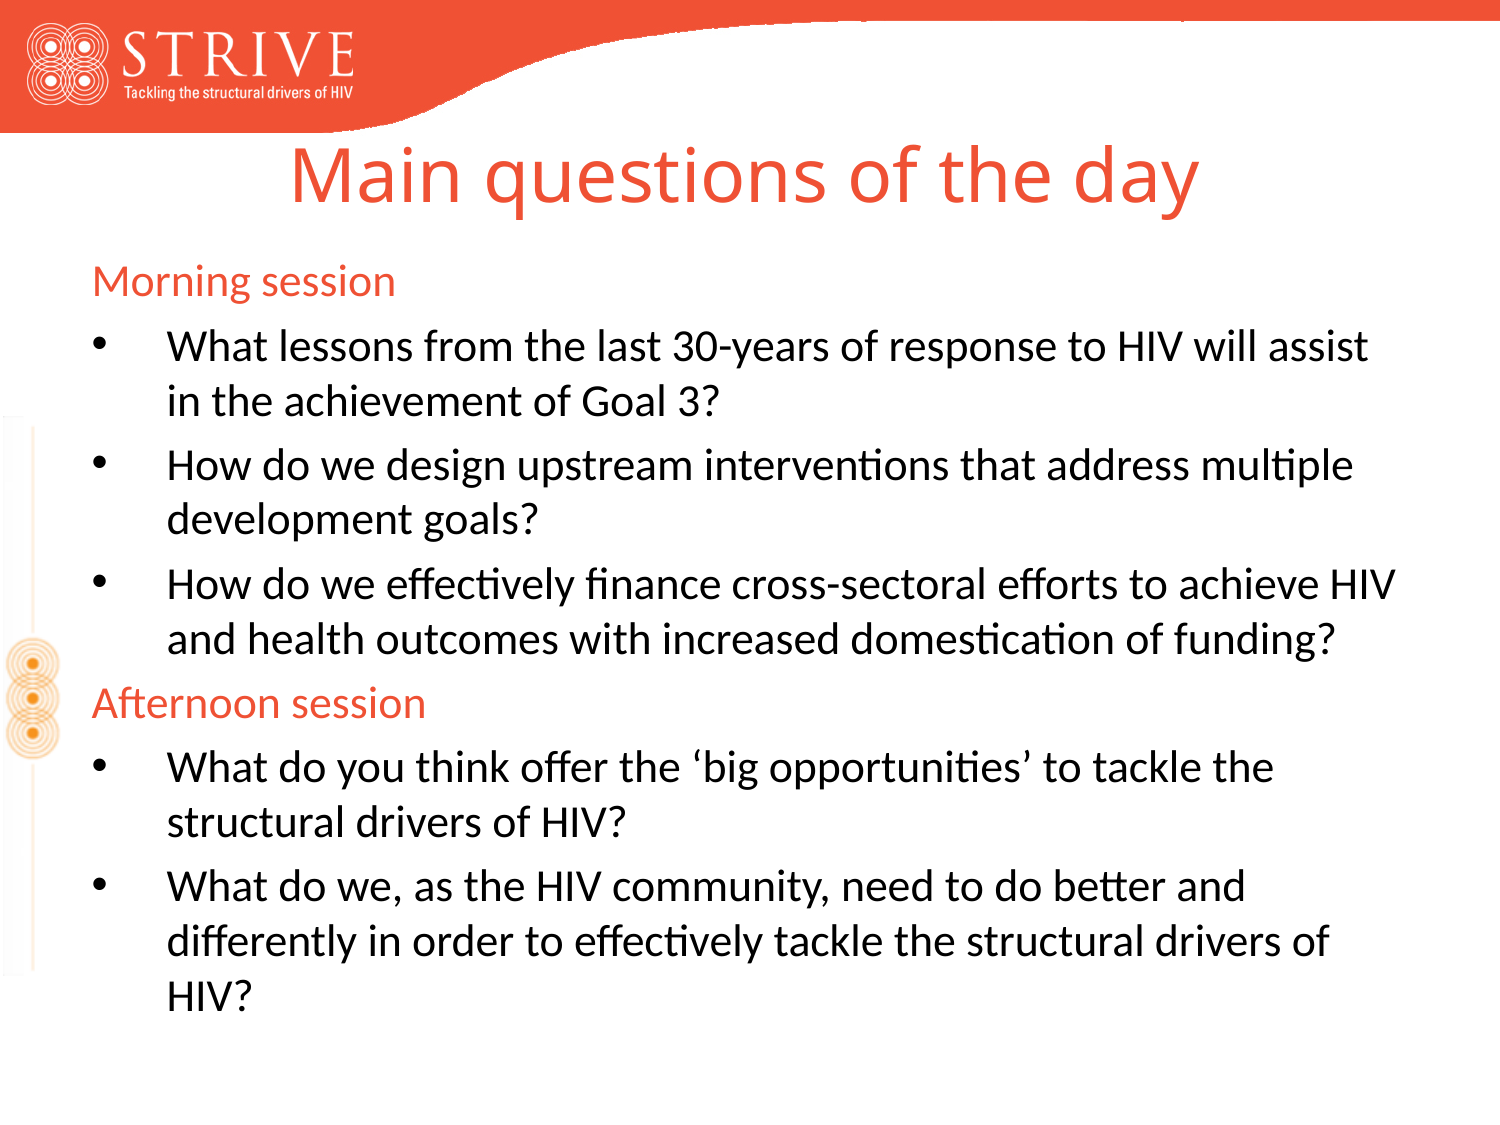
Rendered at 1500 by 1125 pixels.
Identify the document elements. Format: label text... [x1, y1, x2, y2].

picture [3, 416, 62, 976]
list Morning session What lessons from the last 30-years of response to HIV will assist in the achievement of Goal 3? How do we design upstream interventions that address multiple development goals? How do we effectively finance cross-sectoral efforts to achieve HIV and health outcomes with increased domestication of funding? Afternoon session What do you think offer the ‘big opportunities’ to tackle the structural drivers of HIV? What do we, as the HIV community, need to do better and differently in order to effectively tackle the structural drivers of HIV? [76, 243, 1427, 1083]
title Main questions of the day [64, 90, 1424, 256]
picture [0, 0, 1500, 169]
